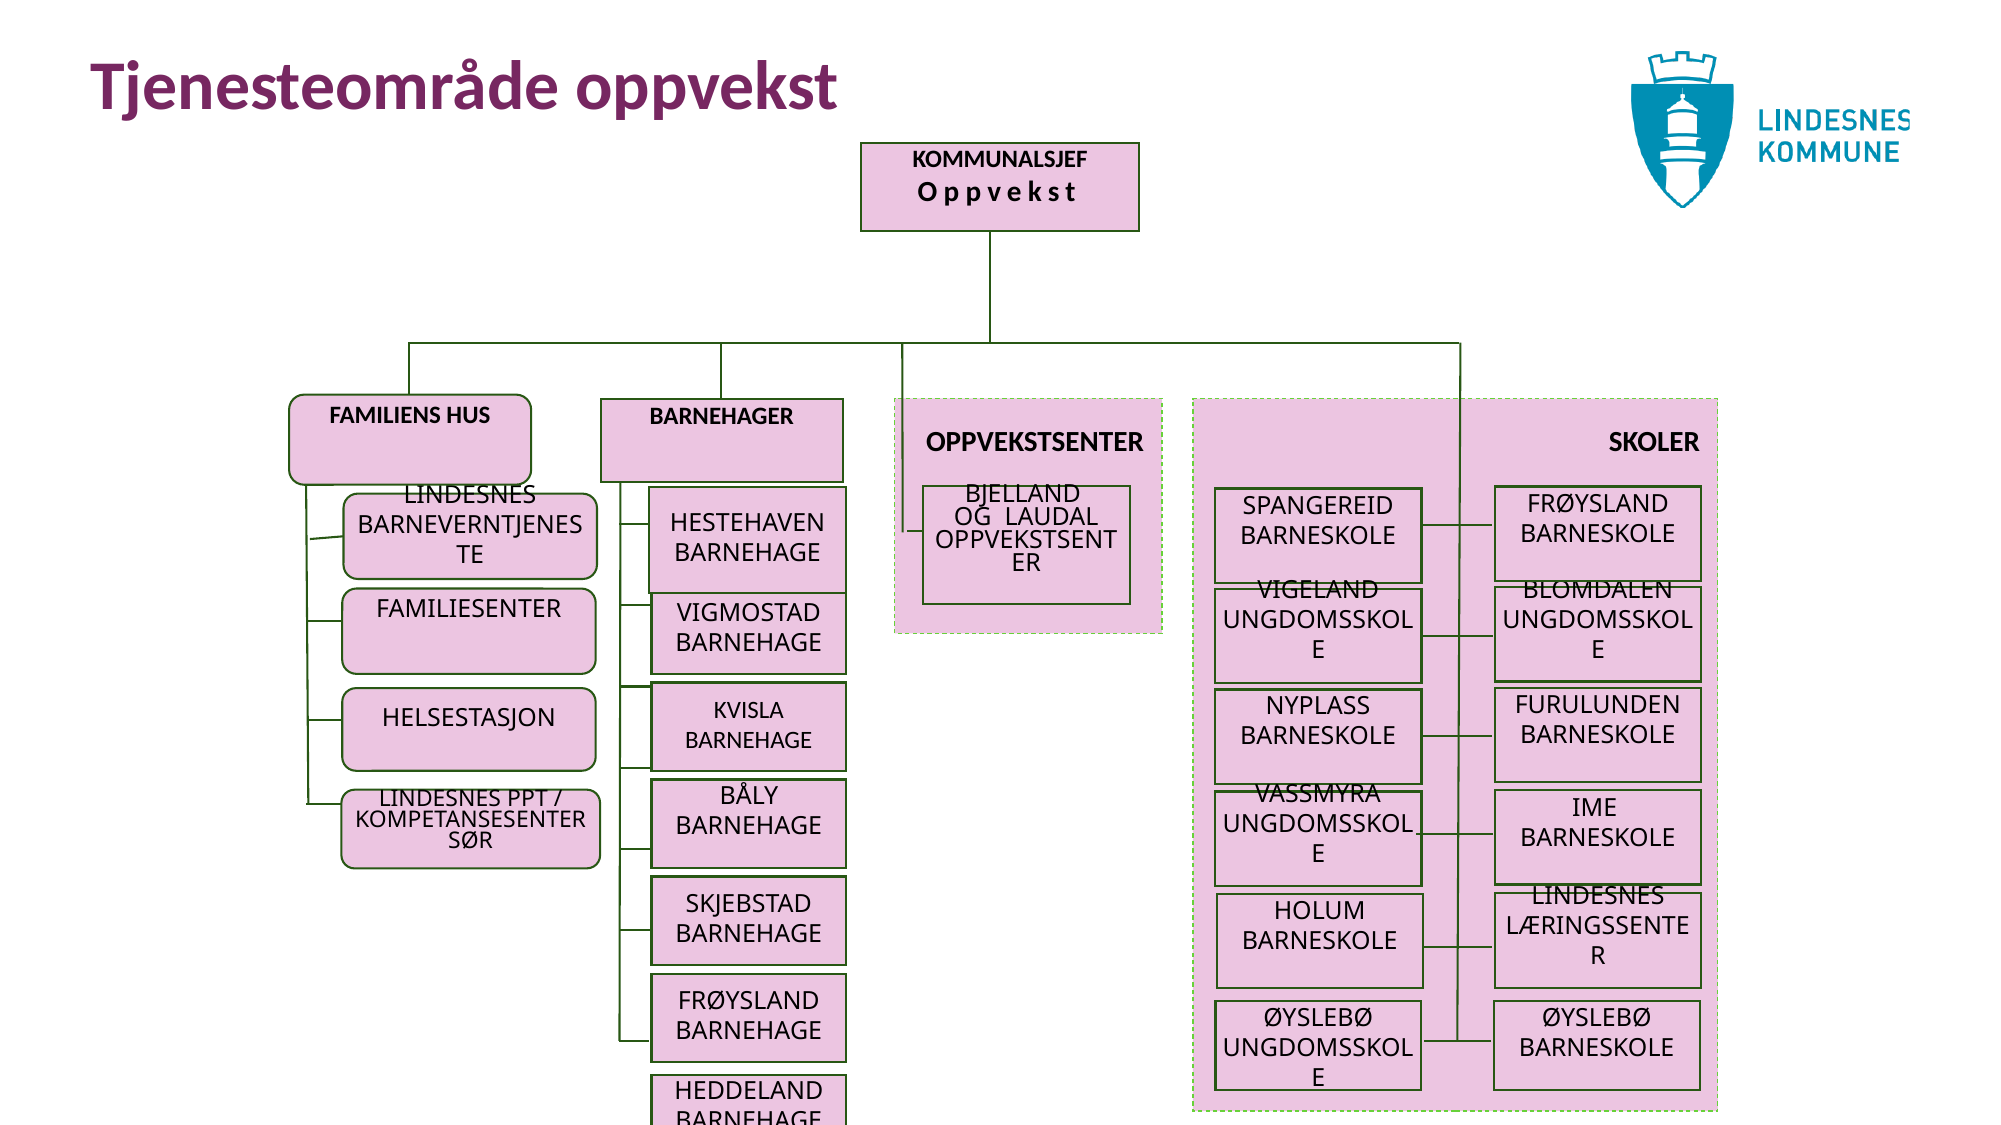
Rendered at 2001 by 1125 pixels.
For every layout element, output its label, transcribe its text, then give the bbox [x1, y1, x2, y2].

text_box FAMILIENS HUS [288, 393, 533, 486]
title Tjenesteområde oppvekst [90, 48, 1523, 208]
text_box HELSESTASJON [341, 687, 597, 772]
text_box FURULUNDEN BARNESKOLE [1494, 687, 1702, 783]
text_box LINDESNES LÆRINGSSENTER [1494, 892, 1702, 989]
text_box BARNEHAGER [600, 398, 844, 483]
text_box ØYSLEBØ UNGDOMSSKOLE [1214, 1000, 1422, 1091]
text_box IME BARNESKOLE [1494, 789, 1702, 886]
text_box LINDESNES PPT / KOMPETANSESENTER SØR [340, 788, 602, 870]
text_box OPPVEKSTSENTER [894, 397, 1163, 634]
text_box VIGMOSTAD BARNEHAGE [650, 594, 847, 675]
text_box HESTEHAVEN BARNEHAGE [648, 486, 847, 594]
text_box NYPLASS BARNESKOLE [1214, 688, 1423, 785]
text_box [309, 536, 344, 540]
text_box BÅLY BARNEHAGE [650, 778, 847, 869]
text_box VIGELAND UNGDOMSSKOLE [1214, 588, 1423, 684]
text_box KVISLA BARNEHAGE [650, 681, 847, 772]
text_box FRØYSLAND BARNESKOLE [1494, 485, 1702, 582]
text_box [305, 454, 309, 805]
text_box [1457, 835, 1461, 1040]
text_box FRØYSLAND BARNEHAGE [650, 973, 847, 1063]
text_box SPANGEREID BARNESKOLE [1214, 487, 1423, 584]
text_box LINDESNES BARNEVERNTJENESTE [342, 492, 599, 581]
text_box SKOLER [1192, 398, 1719, 1112]
text_box HEDDELAND BARNEHAGE [650, 1074, 847, 1125]
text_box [1457, 342, 1461, 834]
text_box BJELLAND OG LAUDAL OPPVEKSTSENTER [922, 485, 1131, 605]
text_box VASSMYRA UNGDOMSSKOLE [1214, 790, 1423, 887]
text_box BLOMDALEN UNGDOMSSKOLE [1494, 586, 1702, 683]
text_box FAMILIESENTER [341, 587, 597, 675]
text_box ØYSLEBØ BARNESKOLE [1493, 1000, 1701, 1091]
text_box SKJEBSTAD BARNEHAGE [650, 875, 847, 966]
text_box KOMMUNALSJEF Oppvekst [860, 142, 1140, 232]
text_box HOLUM BARNESKOLE [1216, 893, 1424, 989]
